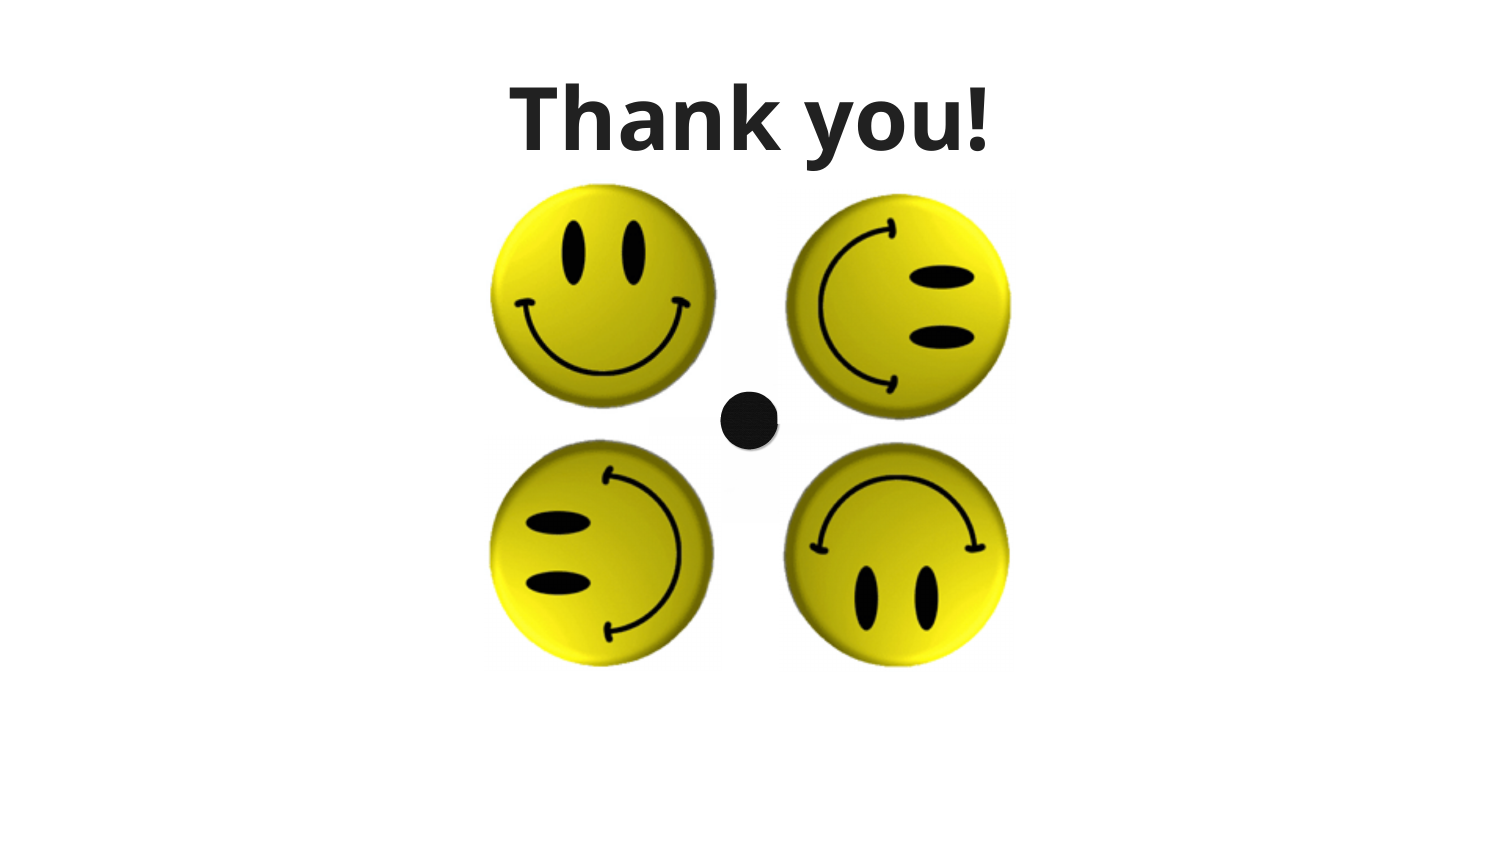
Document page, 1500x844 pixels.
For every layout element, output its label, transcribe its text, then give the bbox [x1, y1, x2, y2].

picture [485, 179, 1015, 673]
title Thank you! [51, 48, 1449, 180]
